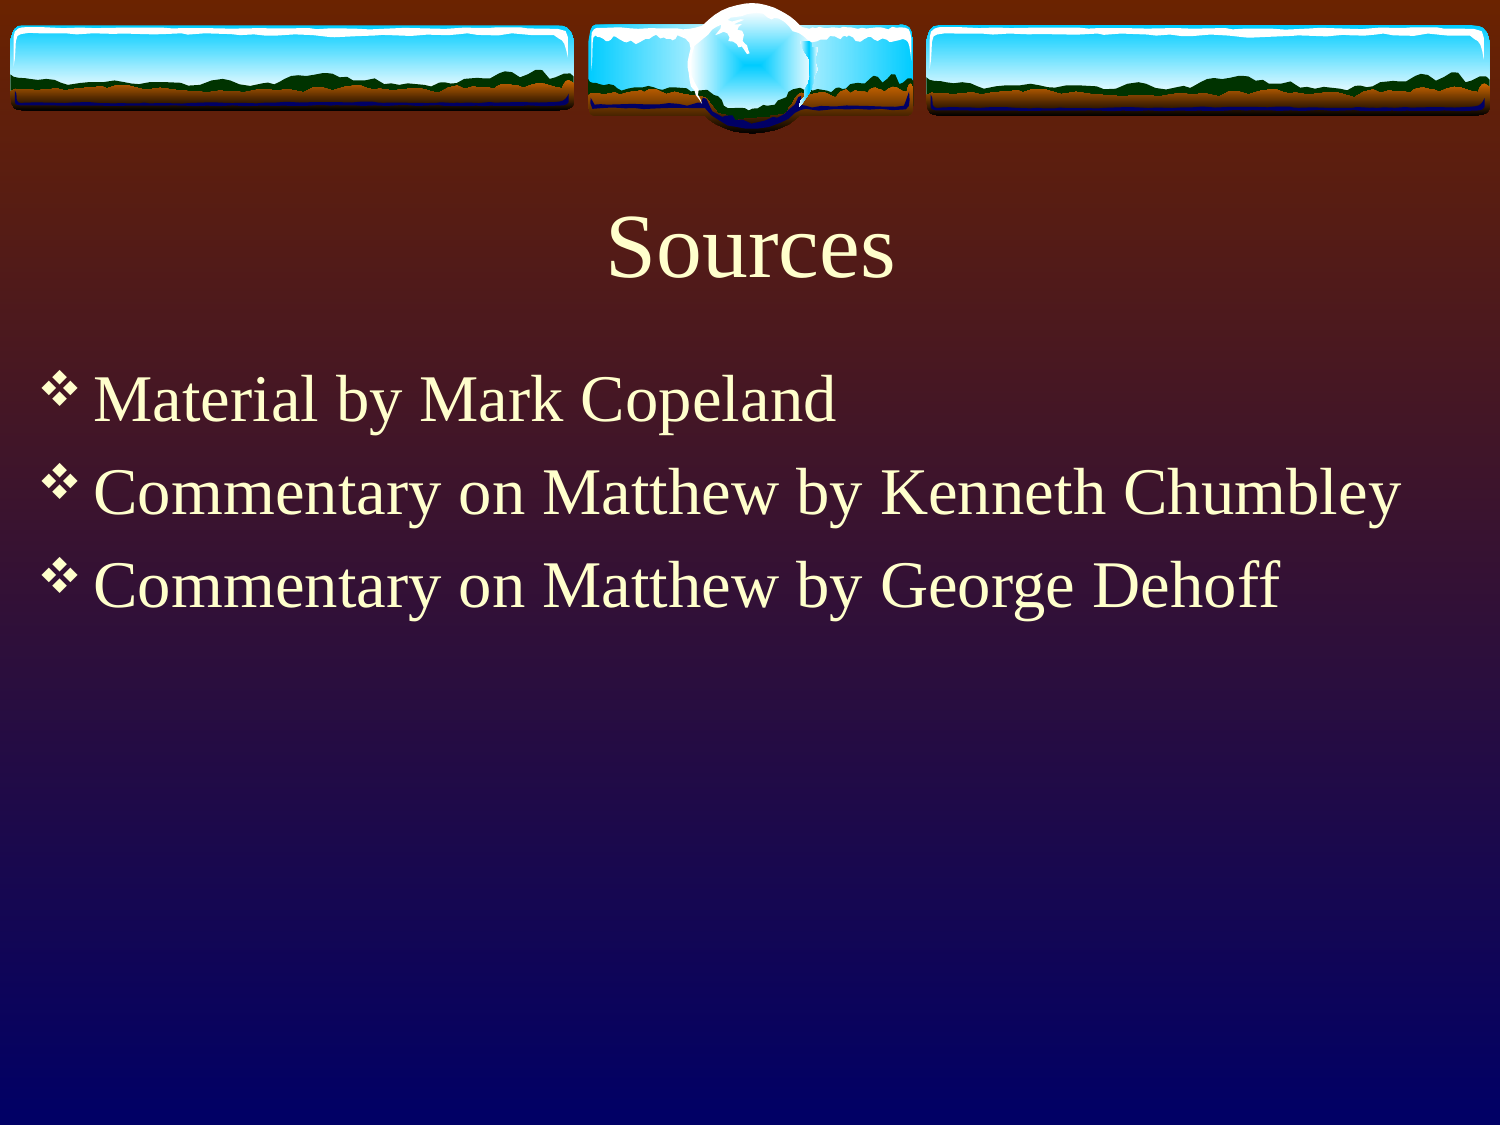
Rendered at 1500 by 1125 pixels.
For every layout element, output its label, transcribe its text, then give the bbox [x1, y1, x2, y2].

title Sources [21, 145, 1480, 336]
list Material by Mark Copeland Commentary on Matthew by Kenneth Chumbley Commentary on Matthew by George Dehoff [21, 346, 1482, 1026]
